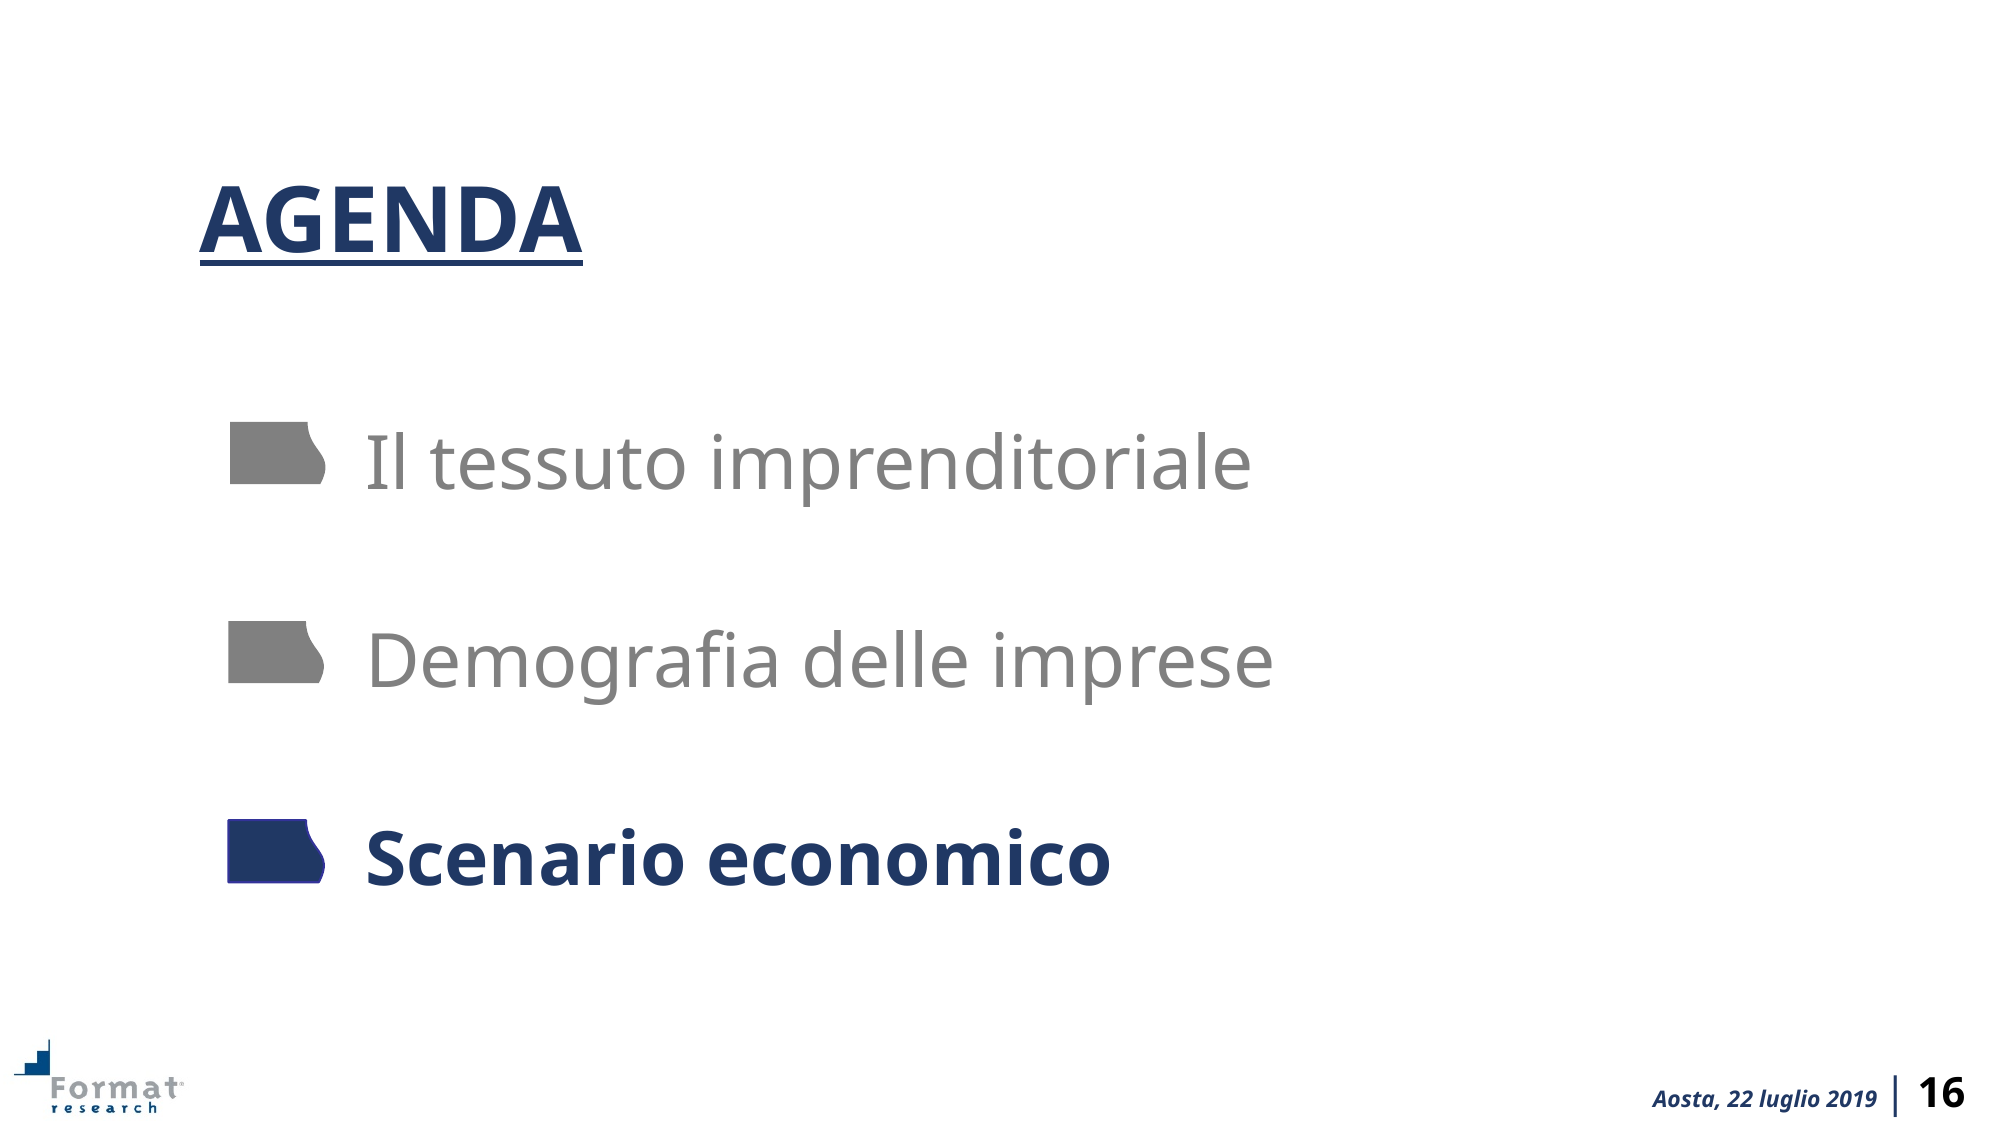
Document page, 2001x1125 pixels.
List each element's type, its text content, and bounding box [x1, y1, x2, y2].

text_box [228, 820, 324, 883]
text_box [230, 421, 326, 485]
picture [3, 1030, 194, 1121]
text_box [228, 621, 324, 684]
text_box Il tessuto imprenditoriale Demografia delle imprese Scenario economico [350, 398, 1567, 909]
text_box AGENDA [184, 153, 1431, 279]
